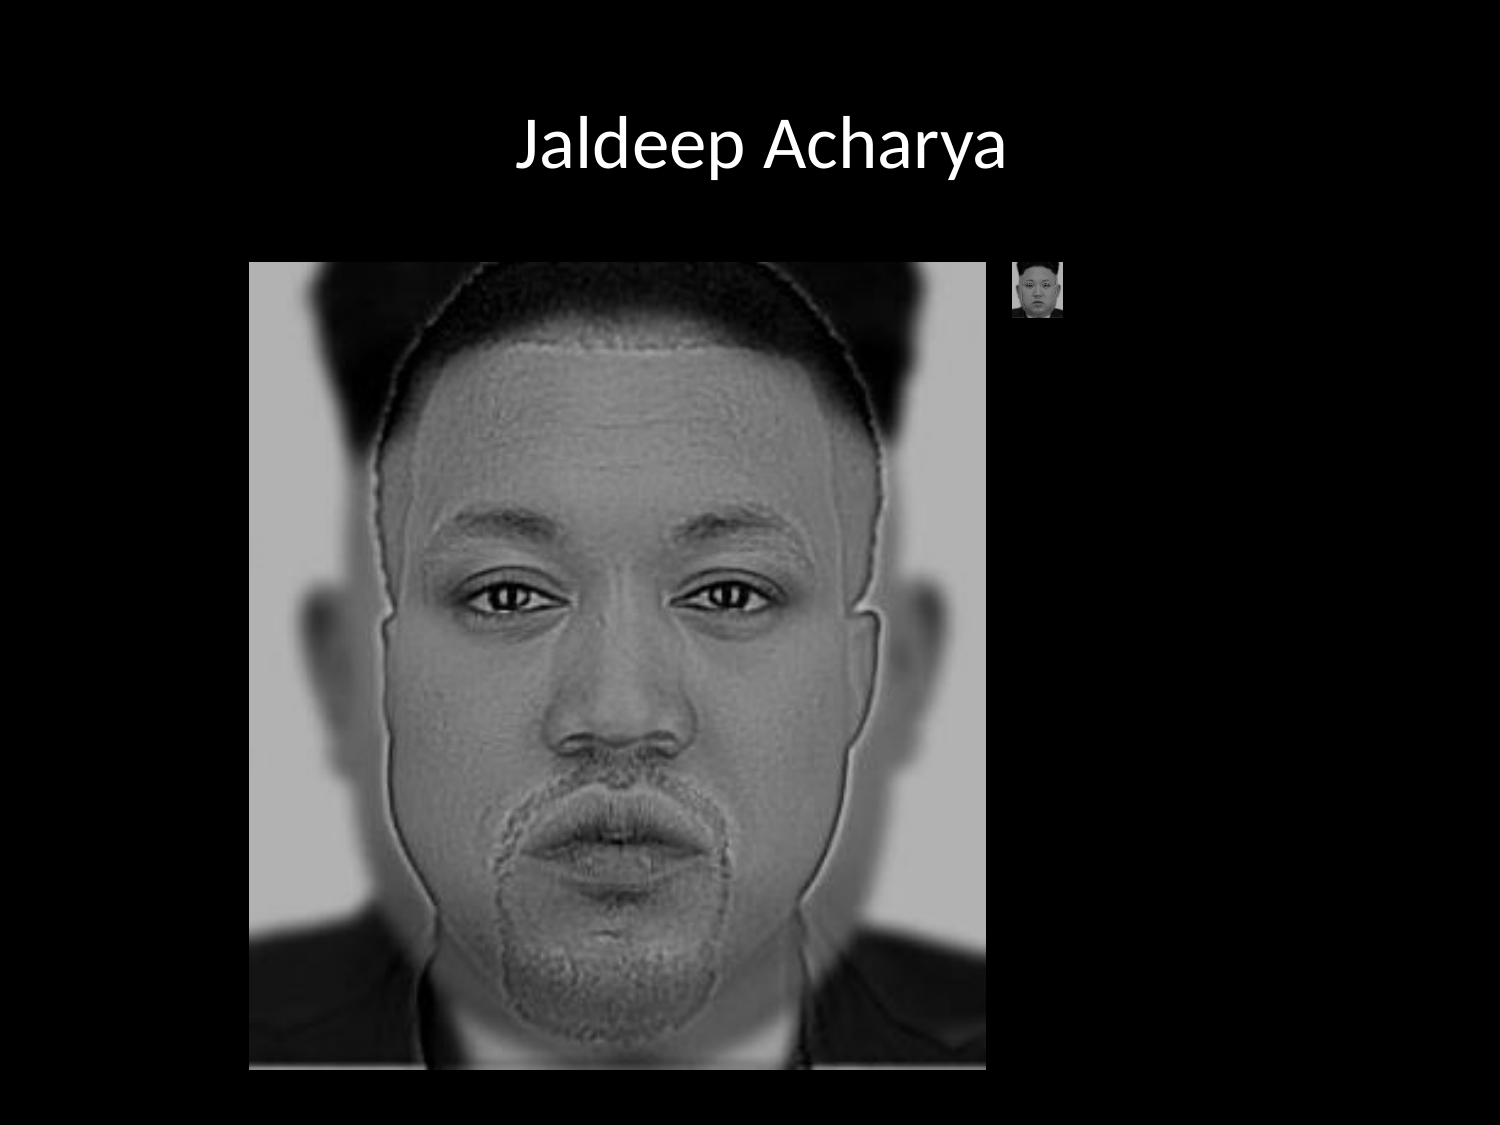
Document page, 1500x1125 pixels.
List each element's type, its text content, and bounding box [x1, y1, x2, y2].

picture [249, 262, 987, 1070]
title Jaldeep Acharya [87, 45, 1438, 233]
picture [1012, 262, 1063, 318]
